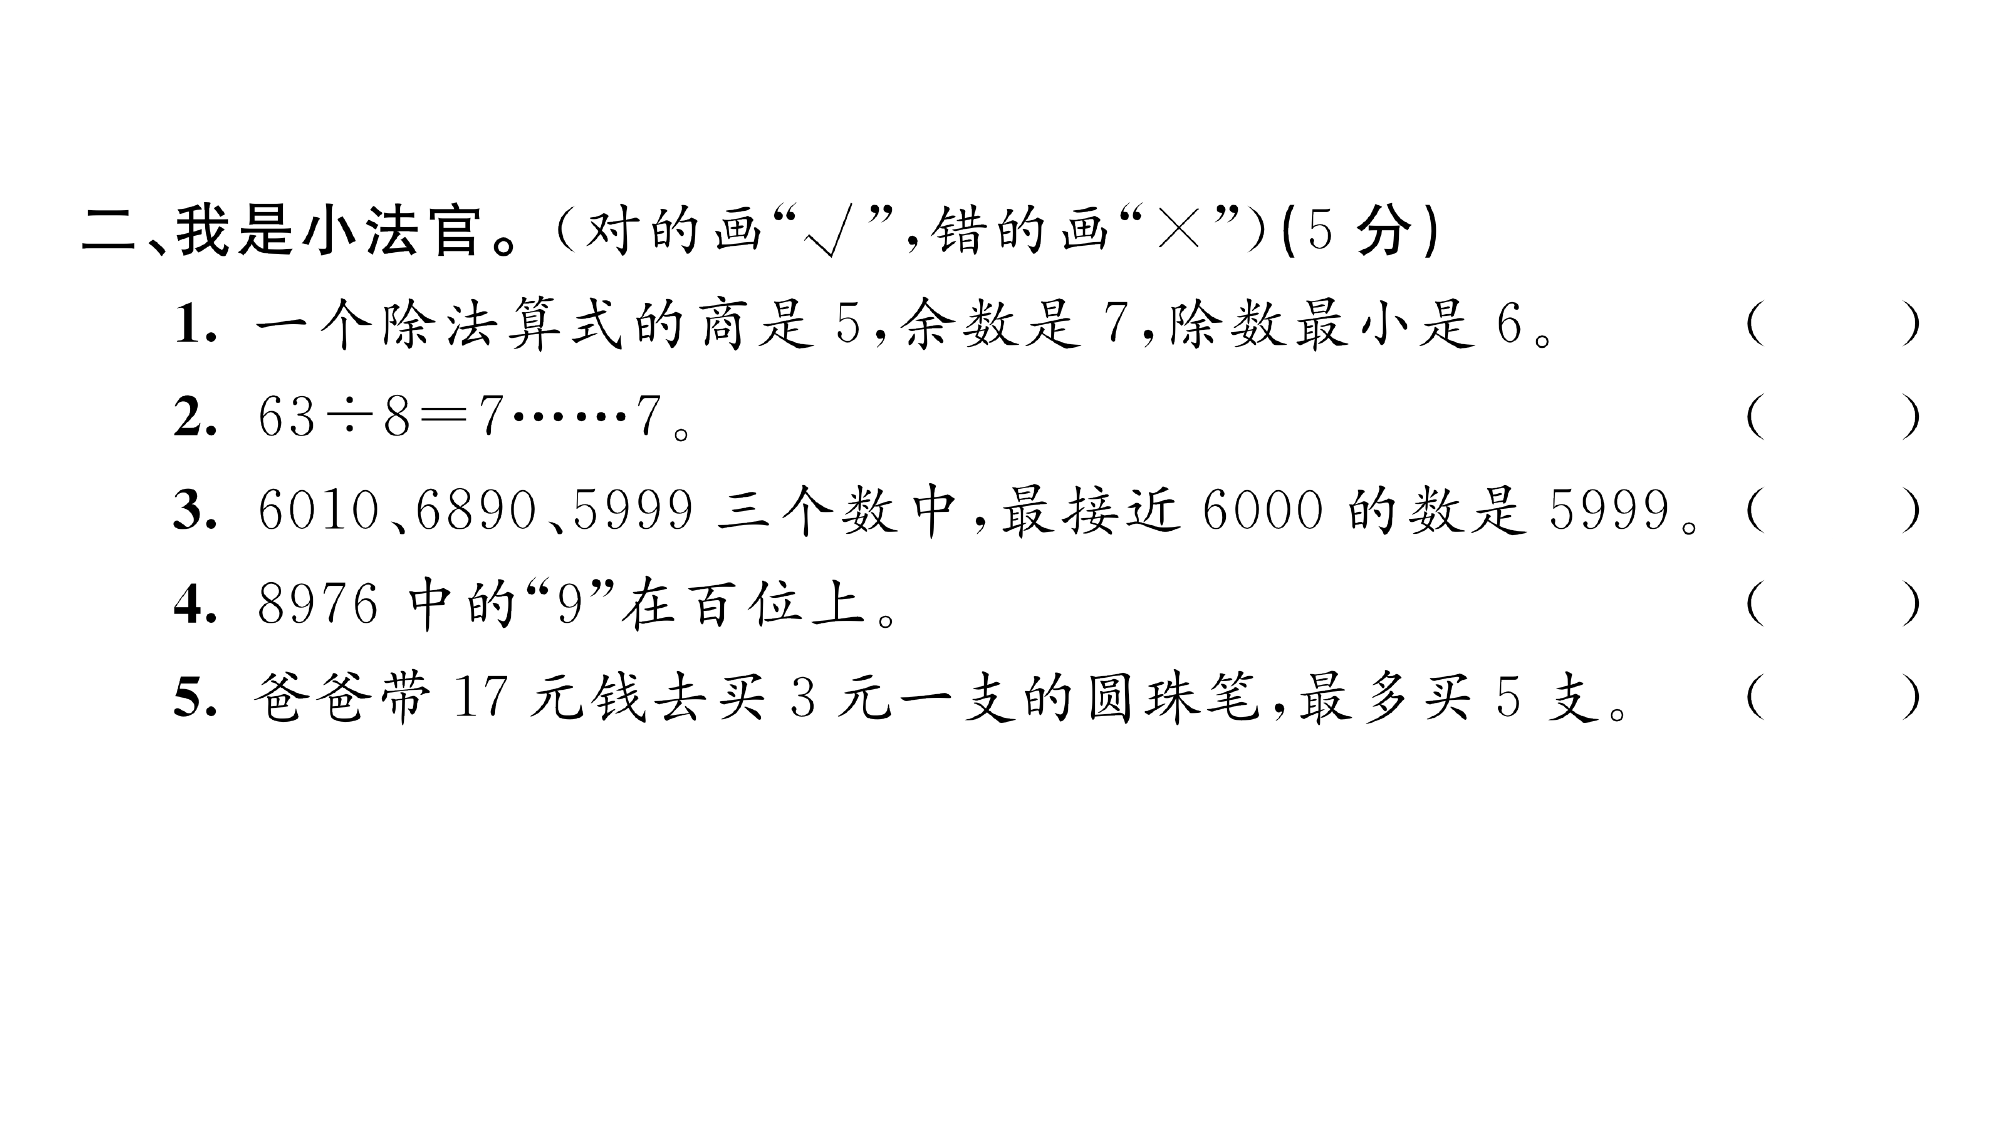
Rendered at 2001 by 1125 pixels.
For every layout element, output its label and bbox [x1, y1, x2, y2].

picture [78, 177, 1969, 738]
